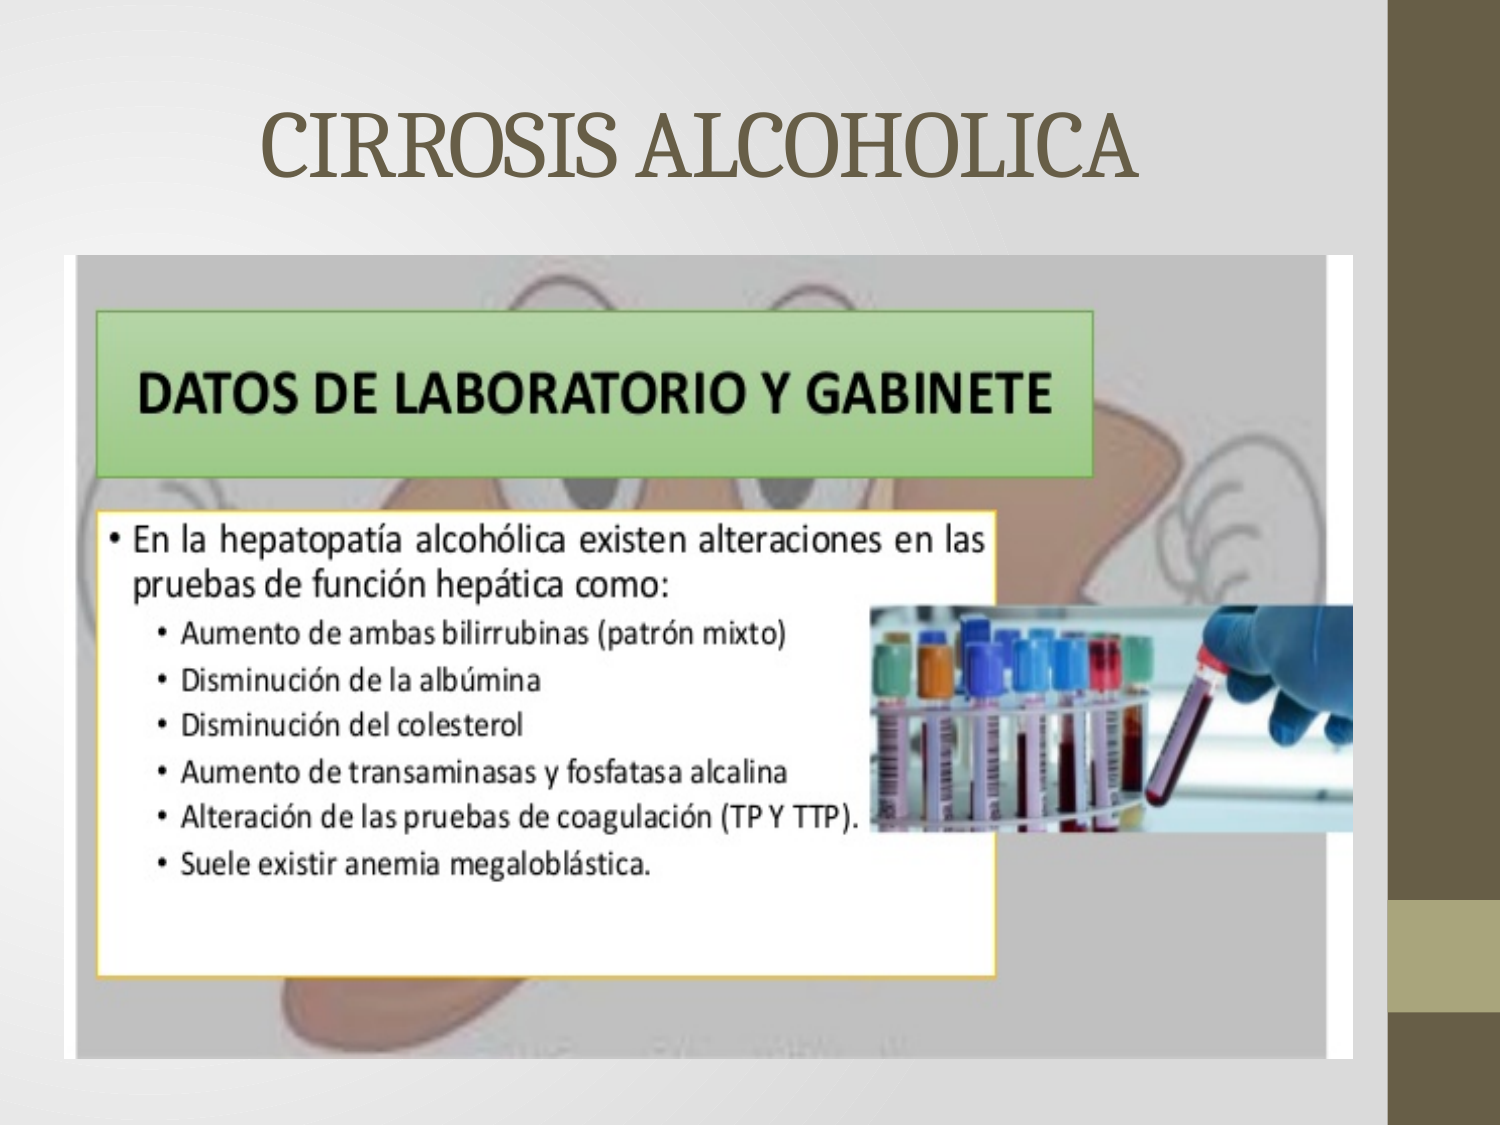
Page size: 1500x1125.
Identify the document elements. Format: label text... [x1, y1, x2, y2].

picture [64, 254, 1353, 1060]
title CIRROSIS ALCOHOLICA [75, 45, 1325, 233]
